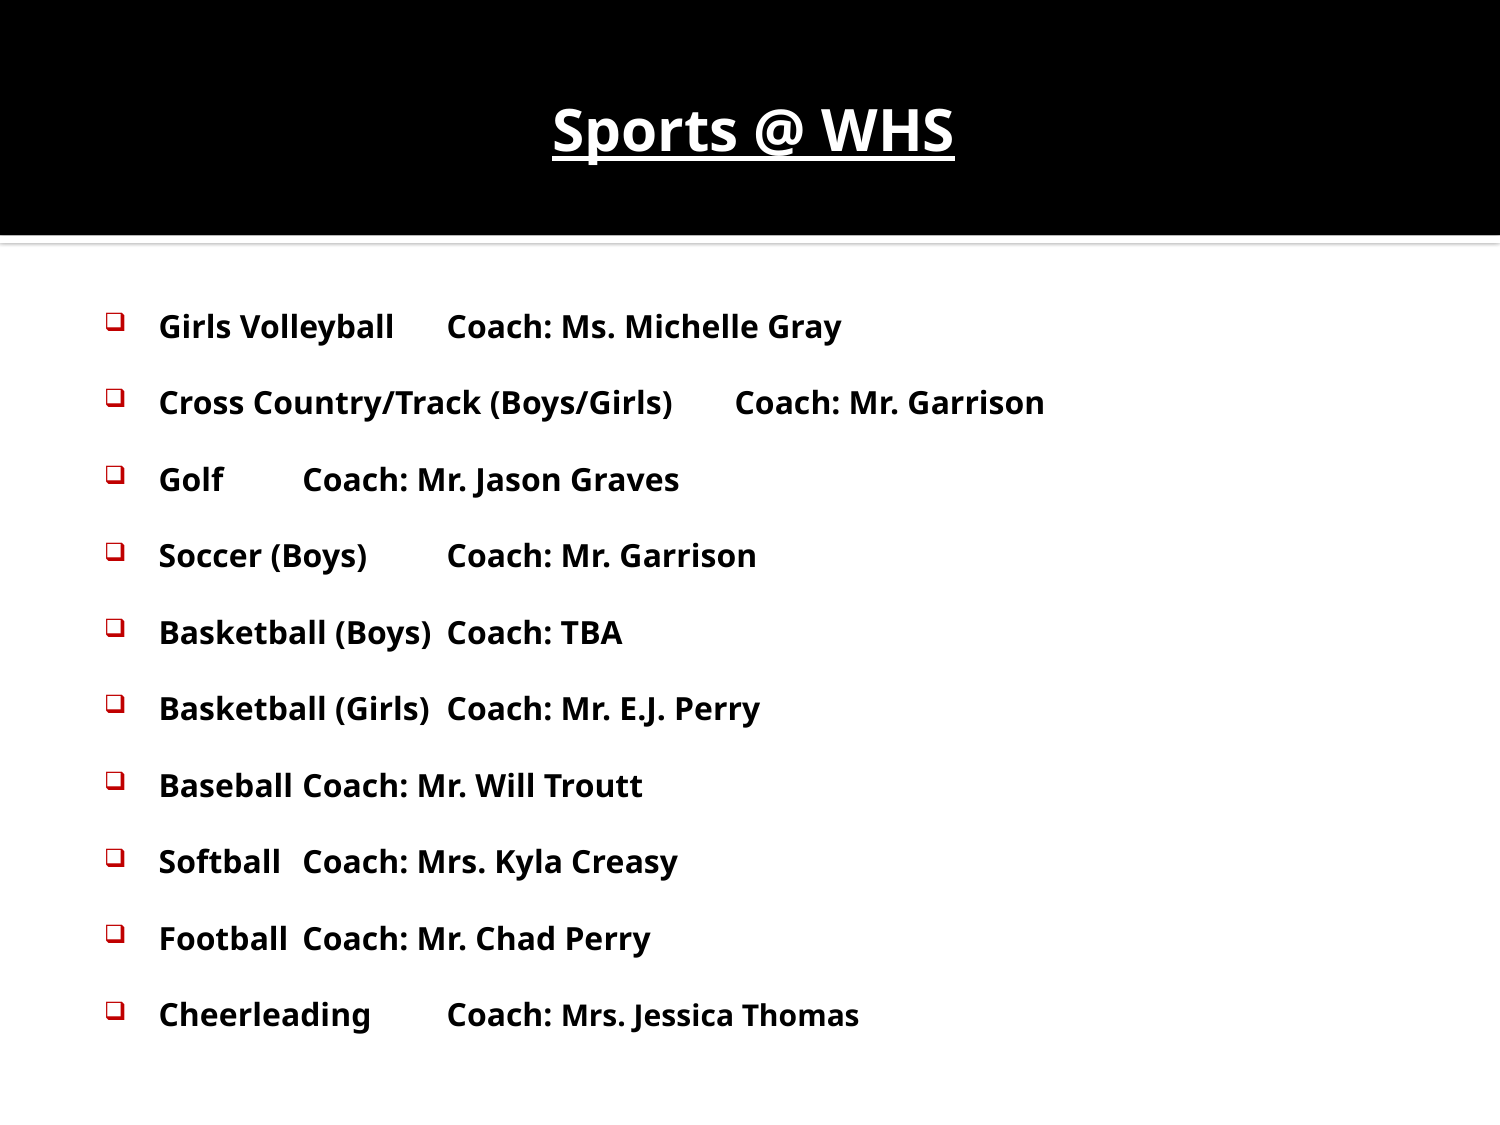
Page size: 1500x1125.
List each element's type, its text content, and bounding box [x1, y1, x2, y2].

list Girls Volleyball Coach: Ms. Michelle Gray Cross Country/Track (Boys/Girls) Coach: Mr. Garrison Golf Coach: Mr. Jason Graves Soccer (Boys) Coach: Mr. Garrison Basketball (Boys) Coach: TBA Basketball (Girls) Coach: Mr. E.J. Perry Baseball Coach: Mr. Will Troutt Softball Coach: Mrs. Kyla Creasy Football Coach: Mr. Chad Perry Cheerleading Coach: Mrs. Jessica Thomas [75, 291, 1425, 1050]
title Sports @ WHS [75, 25, 1425, 231]
